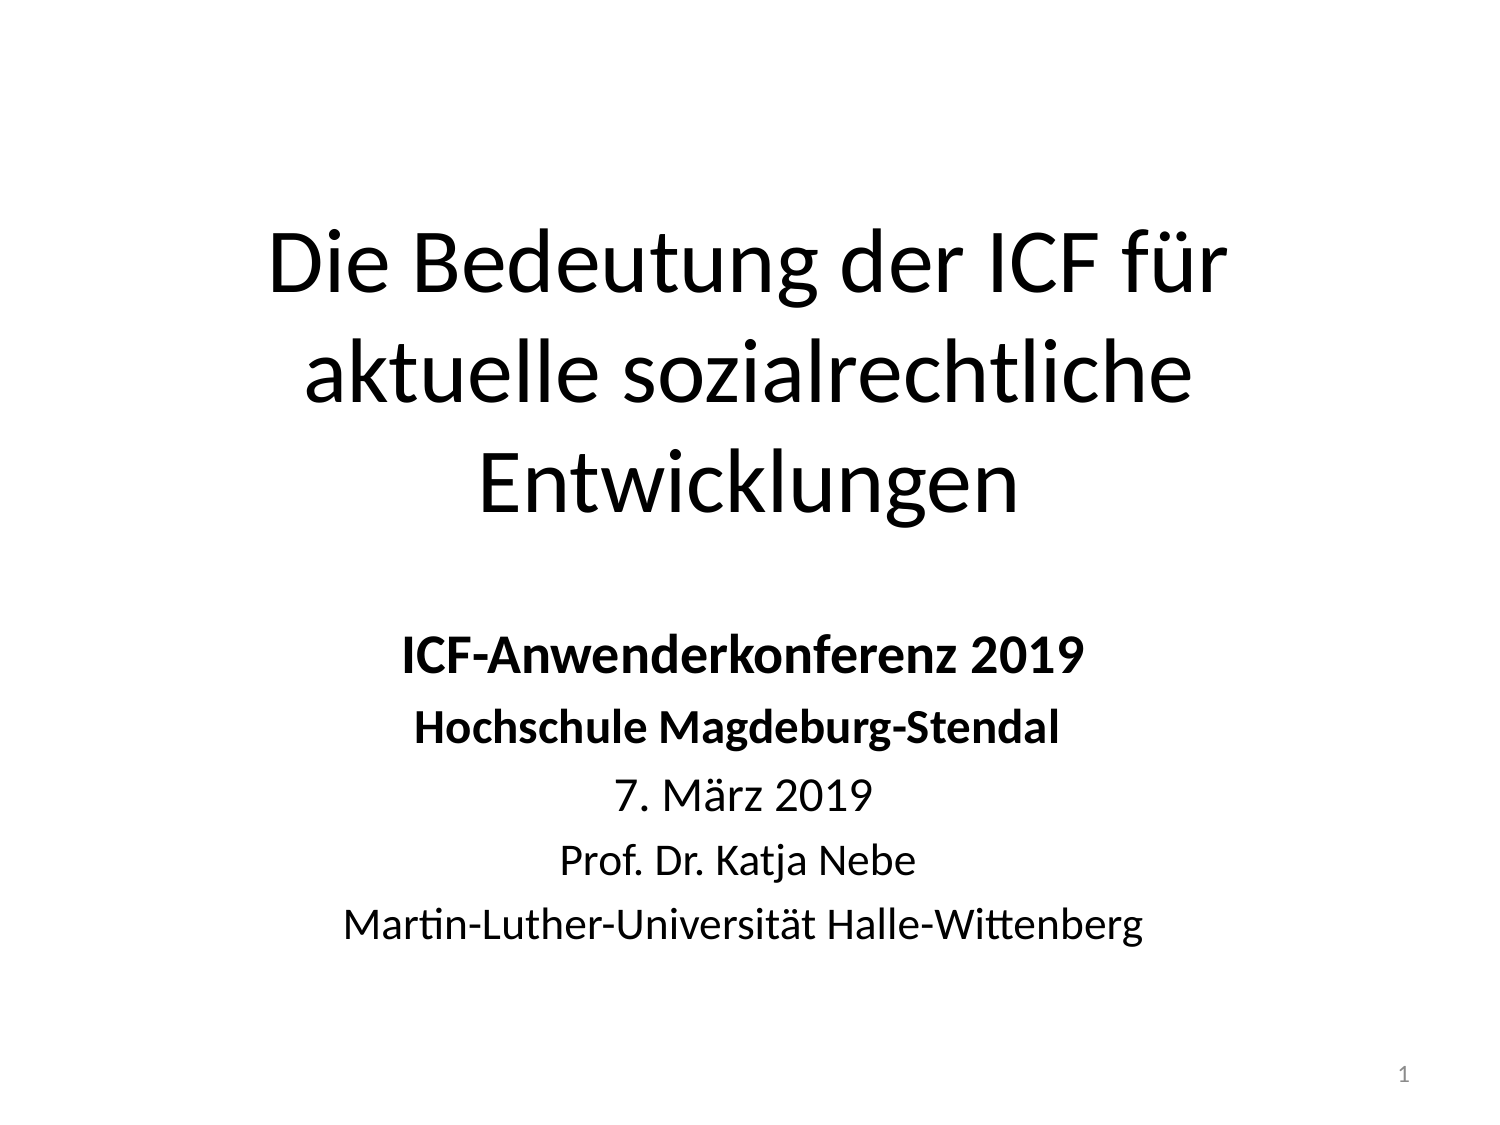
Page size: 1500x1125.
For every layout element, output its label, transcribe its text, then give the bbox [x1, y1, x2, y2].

slide_number 1 [1074, 1042, 1425, 1103]
title Die Bedeutung der ICF für aktuelle sozialrechtliche Entwicklungen [112, 149, 1388, 583]
subtitle ICF-Anwenderkonferenz 2019 Hochschule Magdeburg-Stendal 7. März 2019 Prof. Dr. Katja Nebe Martin-Luther-Universität Halle-Wittenberg [218, 609, 1269, 957]
